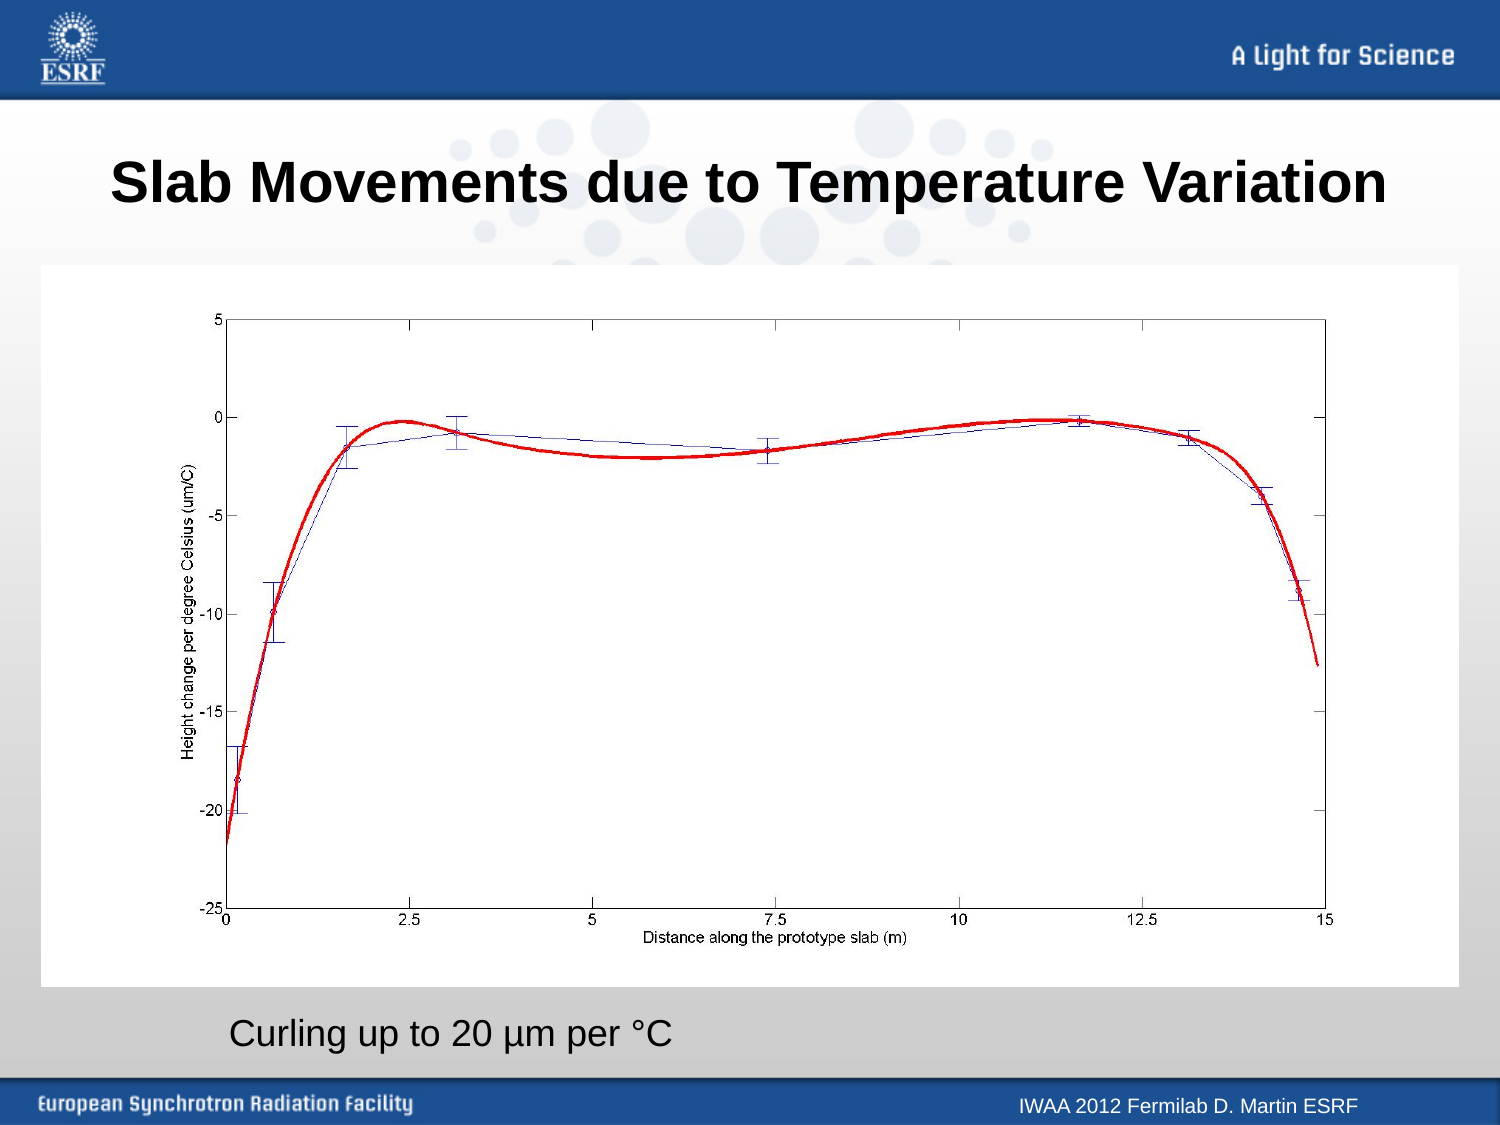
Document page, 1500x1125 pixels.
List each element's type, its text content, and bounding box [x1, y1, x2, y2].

title Slab Movements due to Temperature Variation [74, 108, 1426, 249]
footer IWAA 2012 Fermilab D. Martin ESRF [689, 1084, 1374, 1123]
picture [0, 0, 1500, 1125]
text_box Curling up to 20 µm per °C [214, 1001, 688, 1062]
